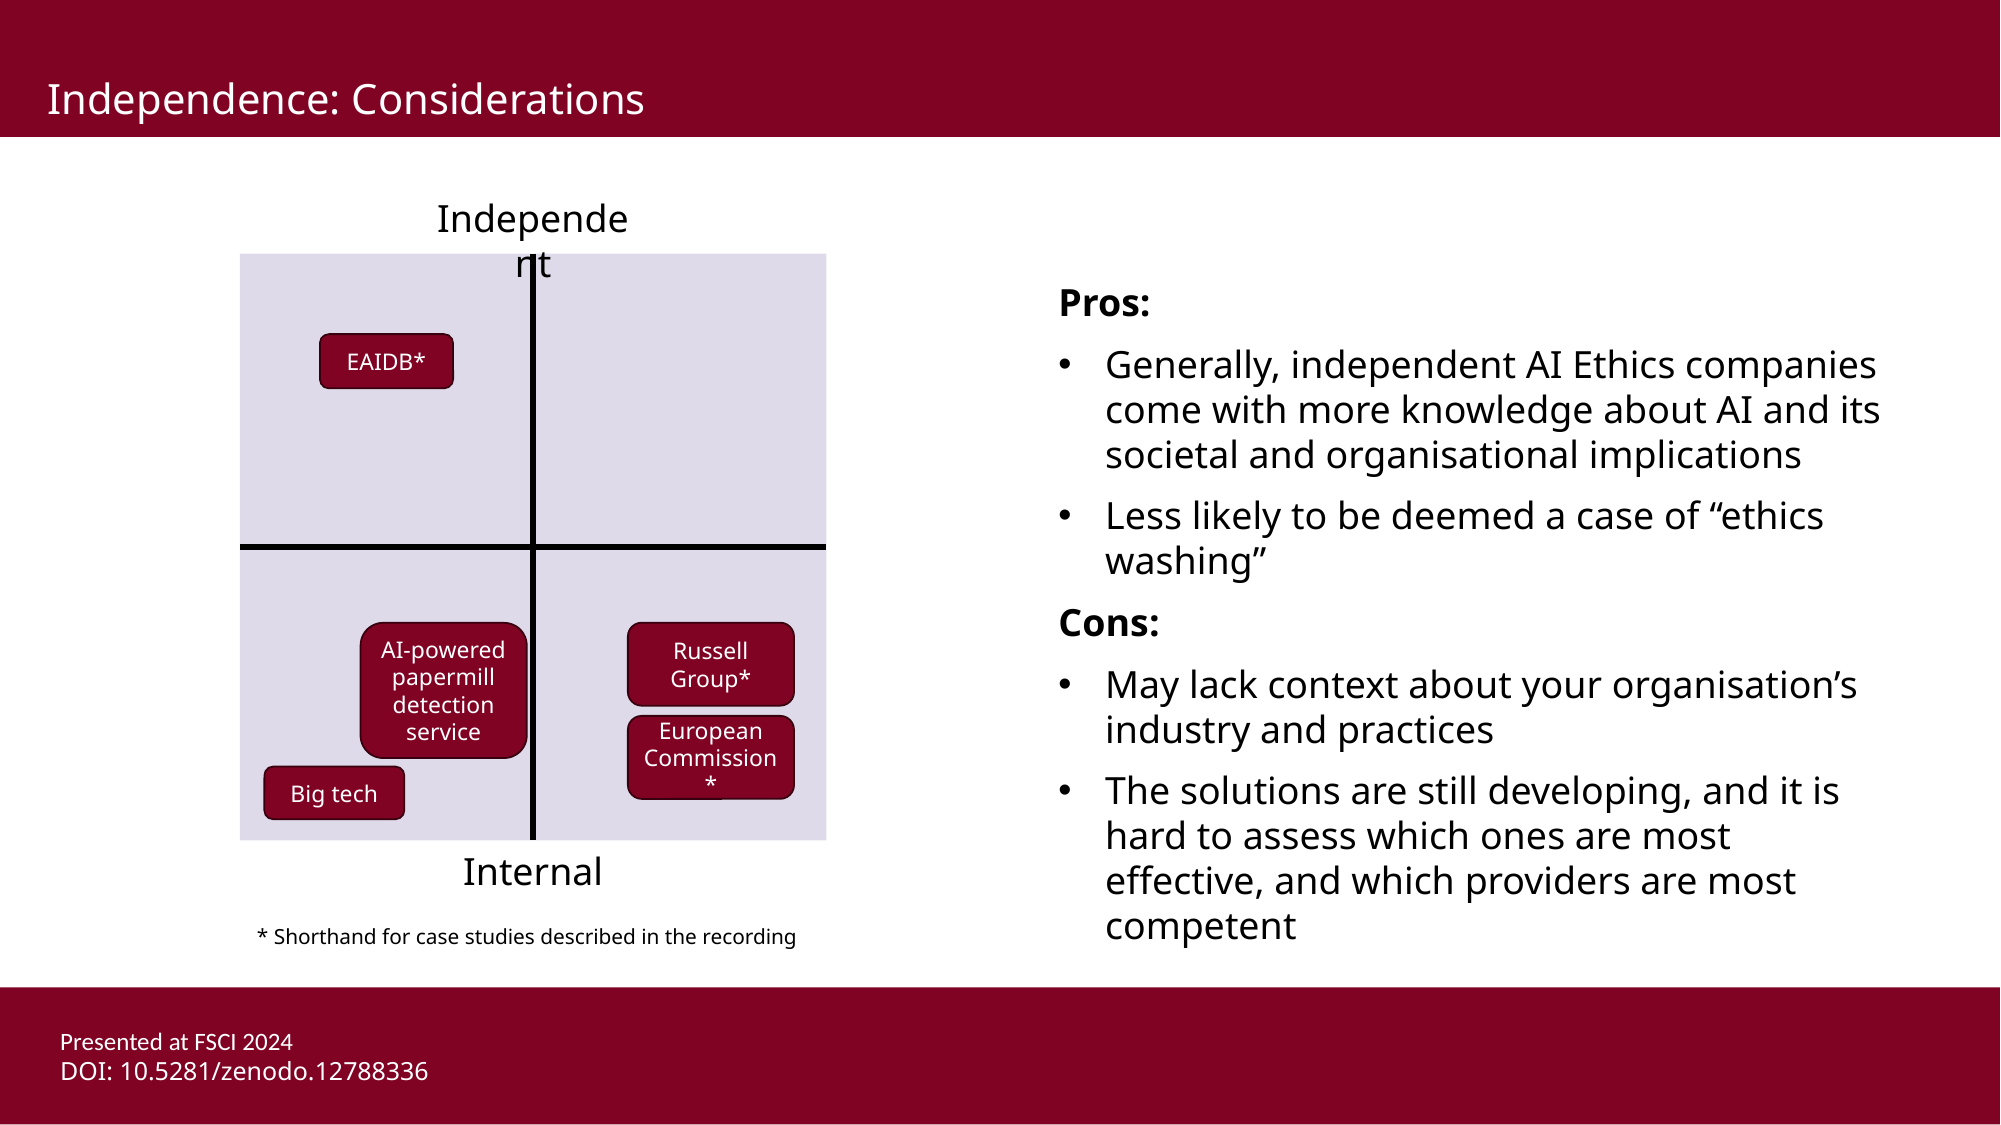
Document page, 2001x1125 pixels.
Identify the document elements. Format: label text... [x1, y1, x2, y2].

text_box Internal [415, 841, 652, 901]
text_box Presented at FSCI 2024 DOI: 10.5281/zenodo.12788336 [0, 1018, 705, 1093]
text_box Pros: Generally, independent AI Ethics companies come with more knowledge about AI and its societal and organisational implications Less likely to be deemed a case of “ethics washing” Cons: May lack context about your organisation’s industry and practices The solutions are still developing, and it is hard to assess which ones are most effective, and which providers are most competent [1043, 271, 1907, 955]
text_box [0, 987, 2000, 1125]
text_box Independent [415, 187, 652, 253]
text_box * Shorthand for case studies described in the recording [242, 916, 812, 957]
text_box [239, 253, 827, 841]
text_box Independence: Considerations [0, 0, 2000, 138]
